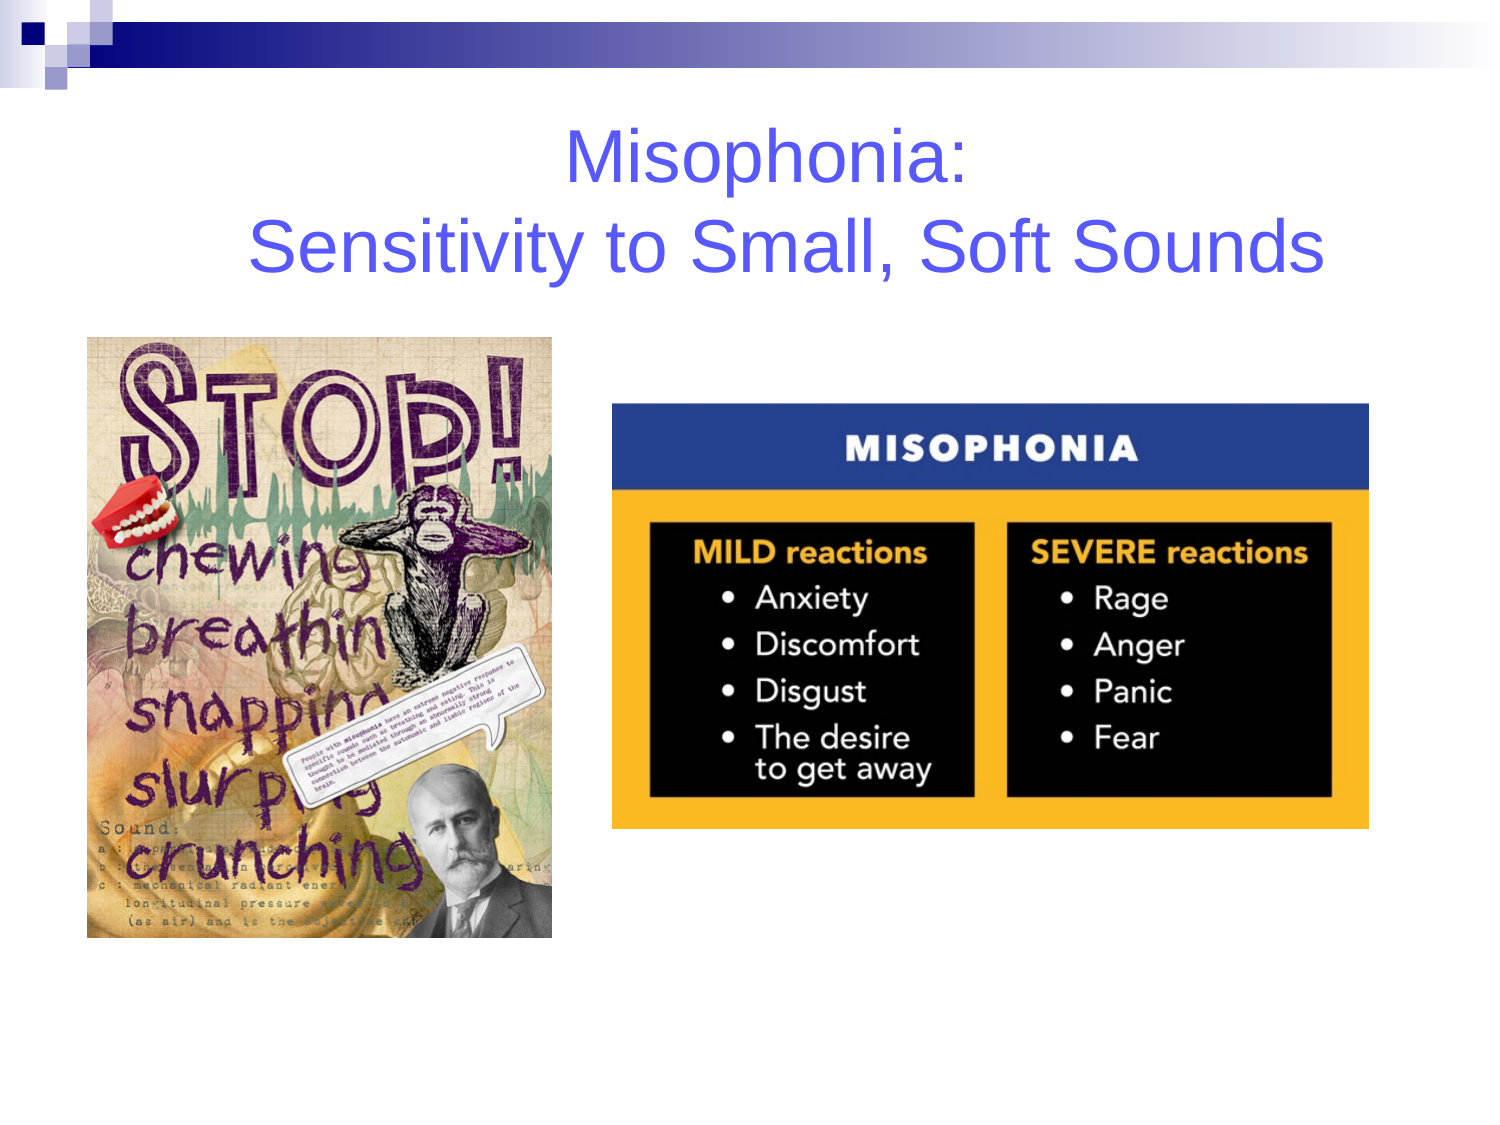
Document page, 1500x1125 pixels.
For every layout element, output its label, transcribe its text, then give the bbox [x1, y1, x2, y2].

picture [87, 337, 552, 938]
picture [612, 402, 1369, 829]
text_box Misophonia: Sensitivity to Small, Soft Sounds [149, 99, 1425, 295]
